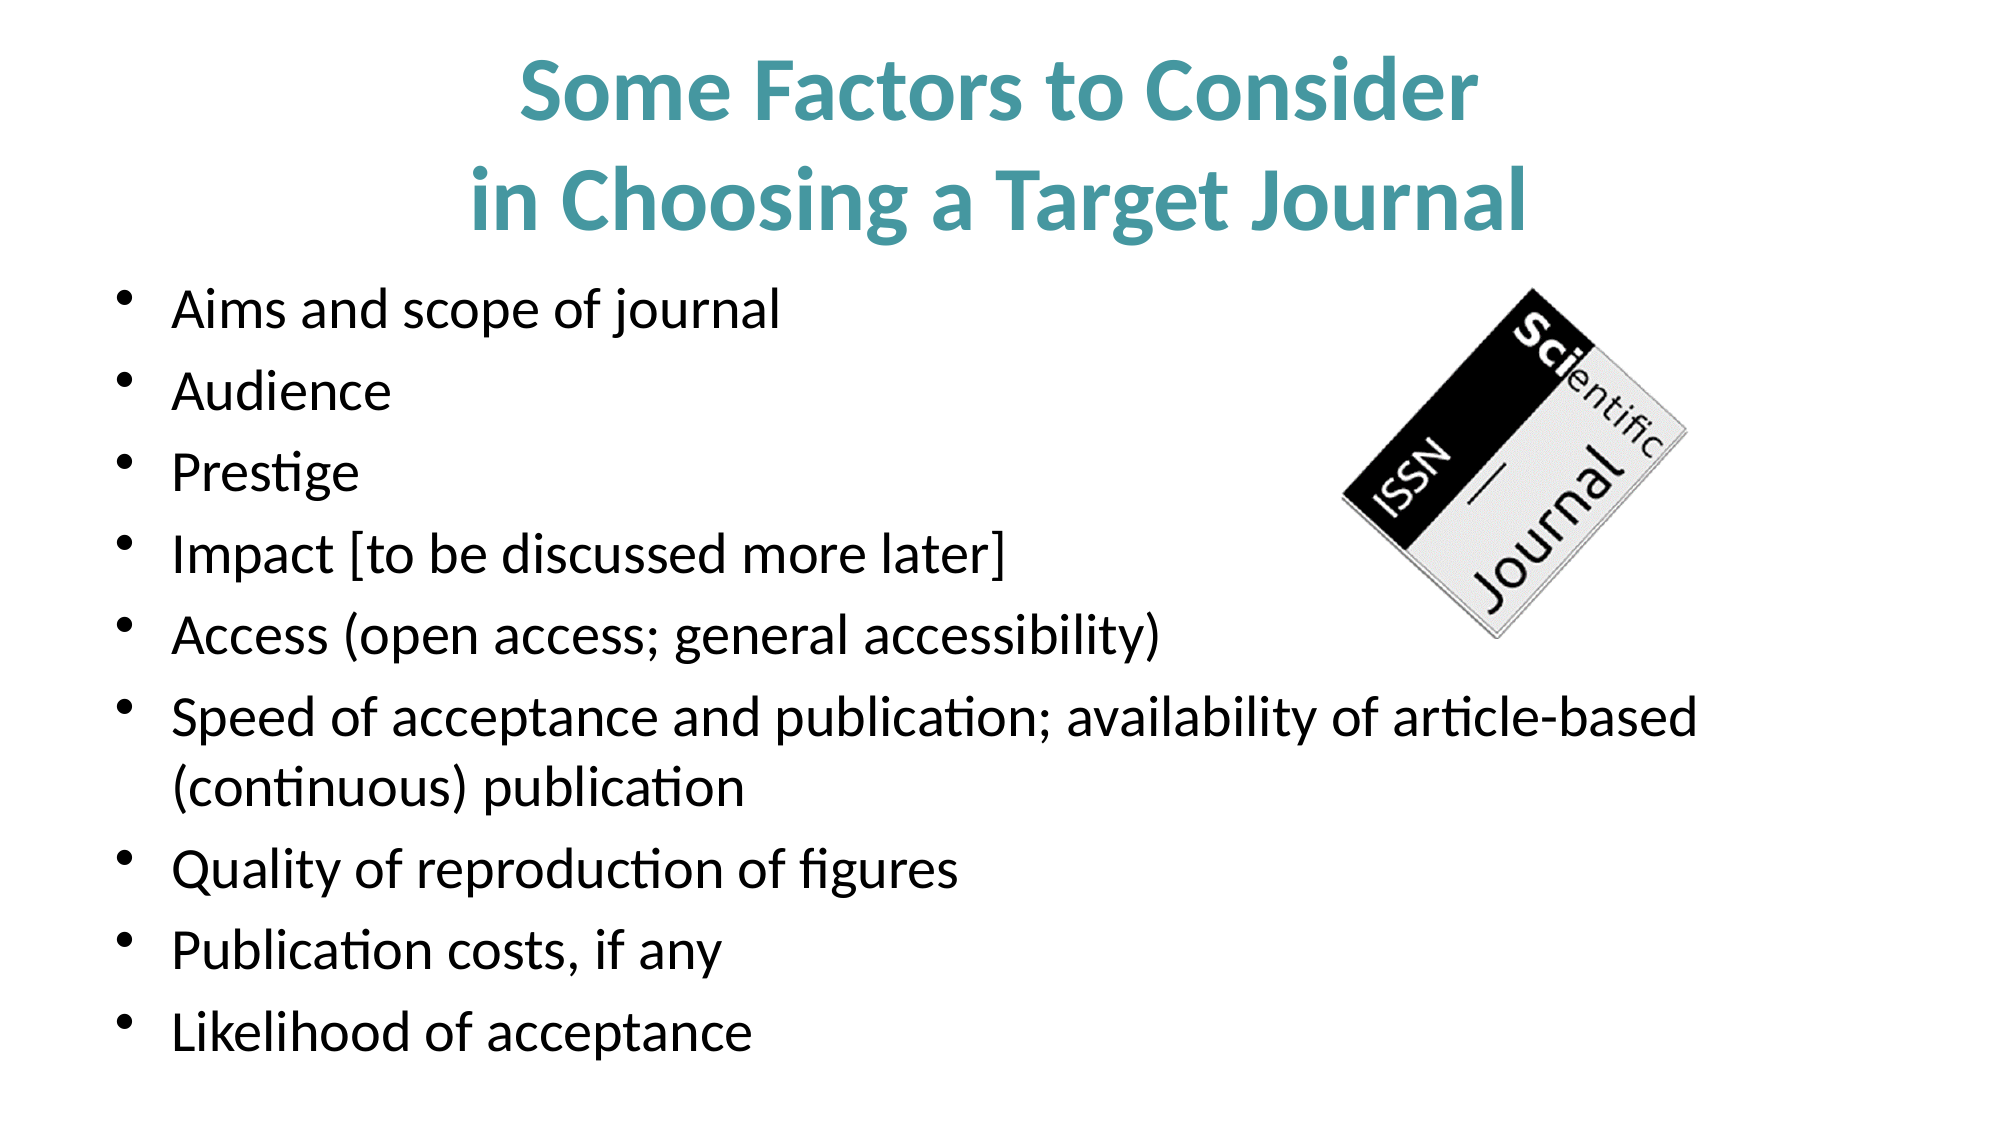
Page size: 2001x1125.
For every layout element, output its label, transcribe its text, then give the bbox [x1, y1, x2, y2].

list Aims and scope of journal Audience Prestige Impact [to be discussed more later] Access (open access; general accessibility) Speed of acceptance and publication; availability of article-based (continuous) publication Quality of reproduction of figures Publication costs, if any Likelihood of acceptance [99, 262, 1900, 1055]
picture [1337, 287, 1690, 640]
title Some Factors to Consider in Choosing a Target Journal [99, 45, 1900, 233]
